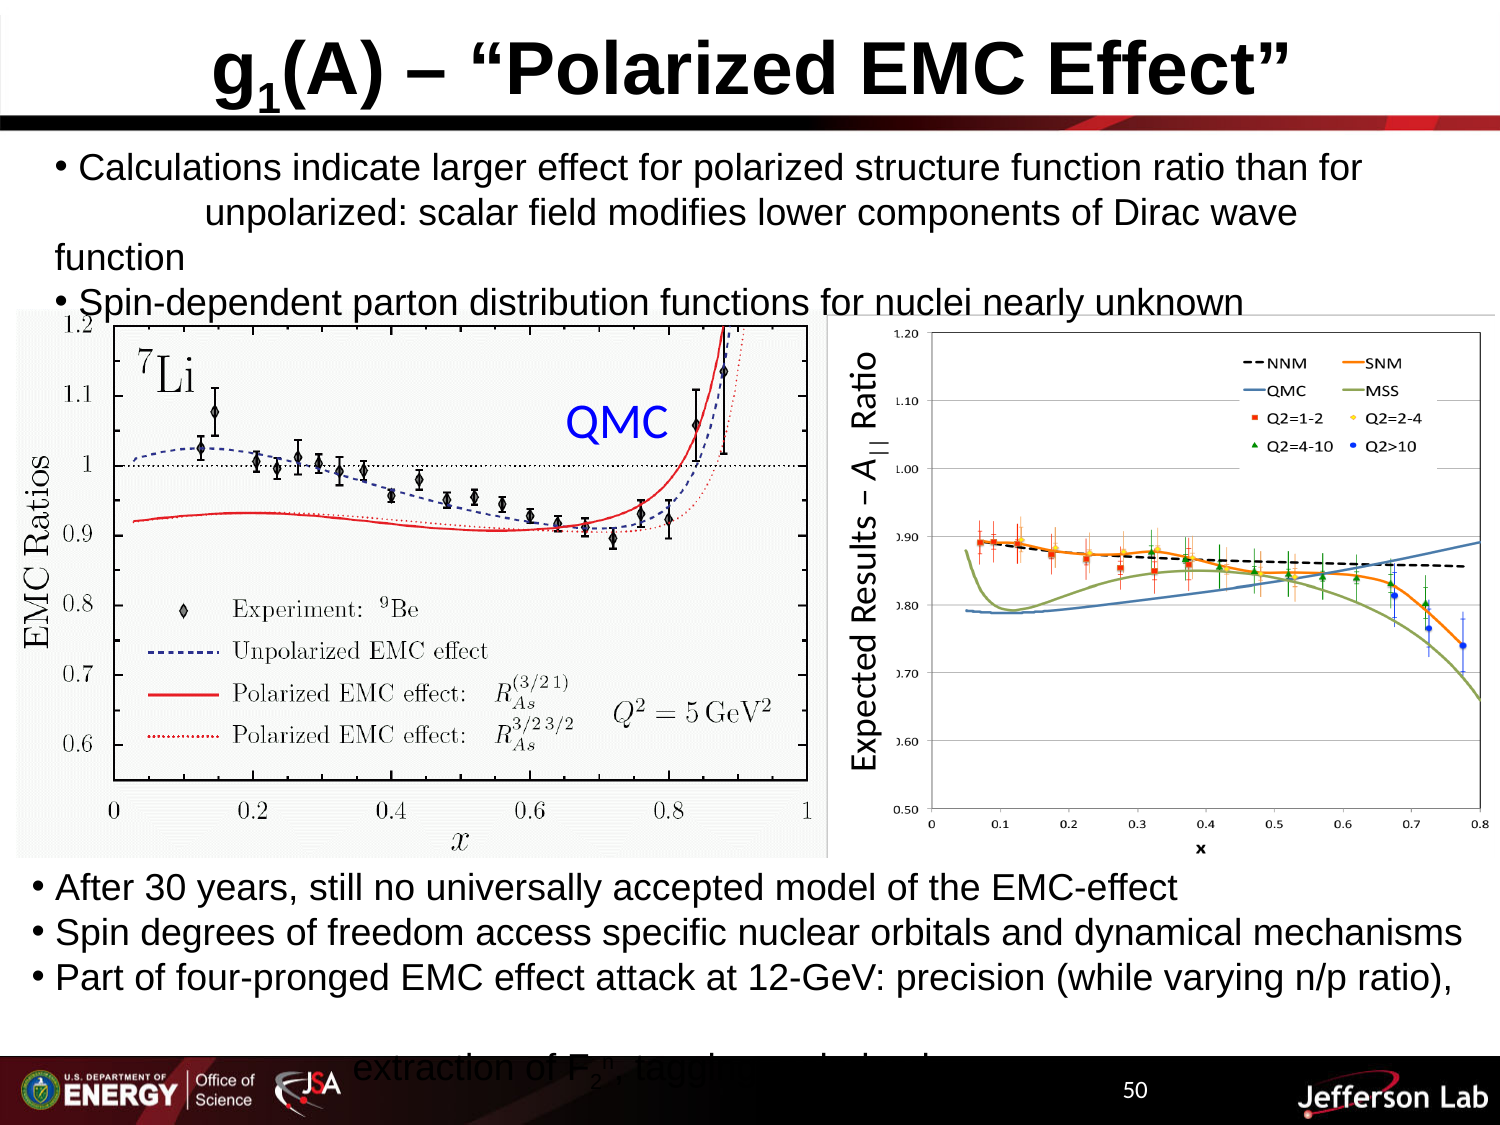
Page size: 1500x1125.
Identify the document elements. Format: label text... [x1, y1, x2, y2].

picture [0, 0, 1500, 1125]
text_box g1(A) – “Polarized EMC Effect” [77, 12, 1428, 100]
text_box Calculations indicate larger effect for polarized structure function ratio than for unpolarized: scalar field modifies lower components of Dirac wave function Spin-dependent parton distribution functions for nuclei nearly unknown [39, 135, 1390, 312]
slide_number 50 [960, 1058, 1311, 1119]
text_box After 30 years, still no universally accepted model of the EMC-effect Spin degrees of freedom access specific nuclear orbitals and dynamical mechanisms Part of four-pronged EMC effect attack at 12-GeV: precision (while varying n/p ratio), extraction of F2n, tagging, polarized [16, 866, 1495, 1102]
